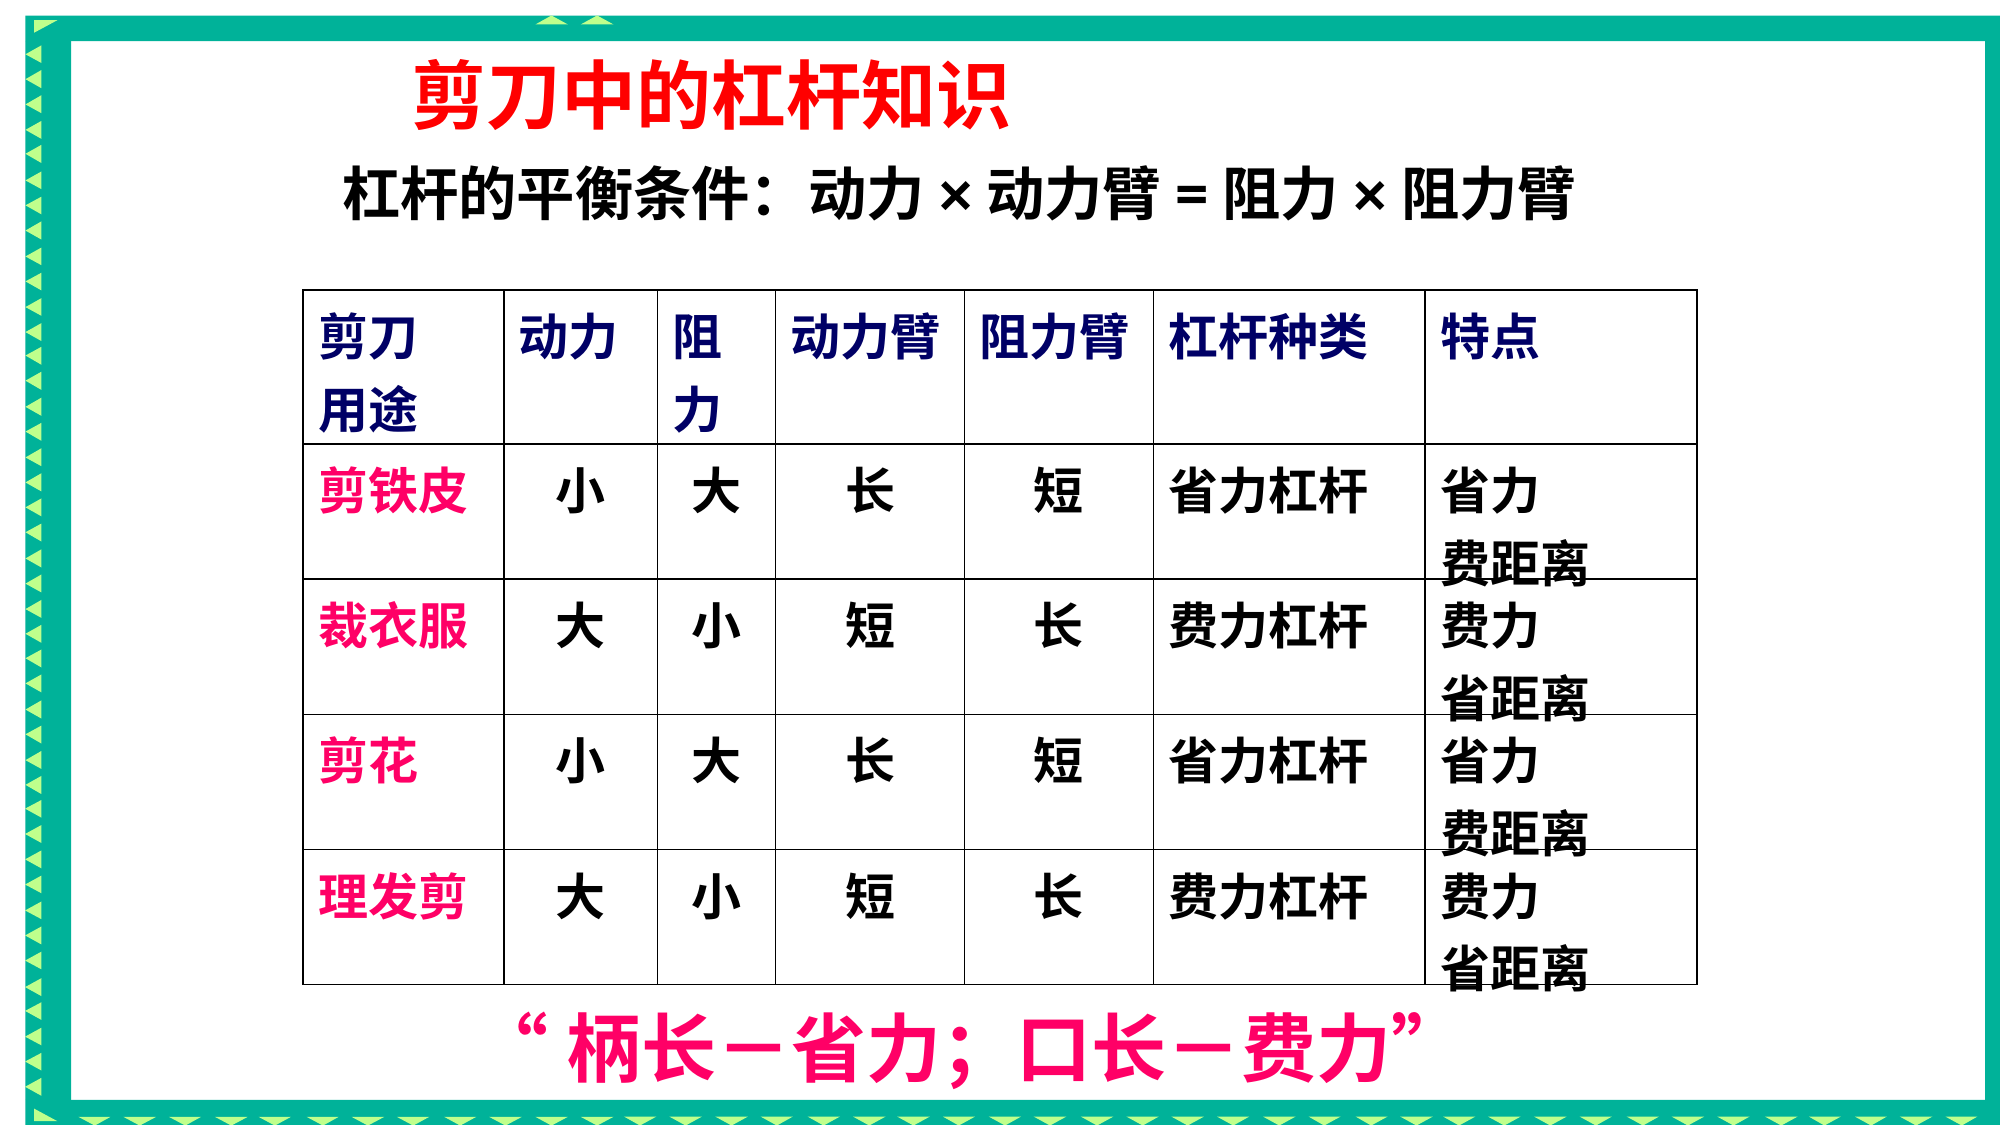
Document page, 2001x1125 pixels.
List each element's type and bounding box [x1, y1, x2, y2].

text_box [25, 15, 2000, 1125]
